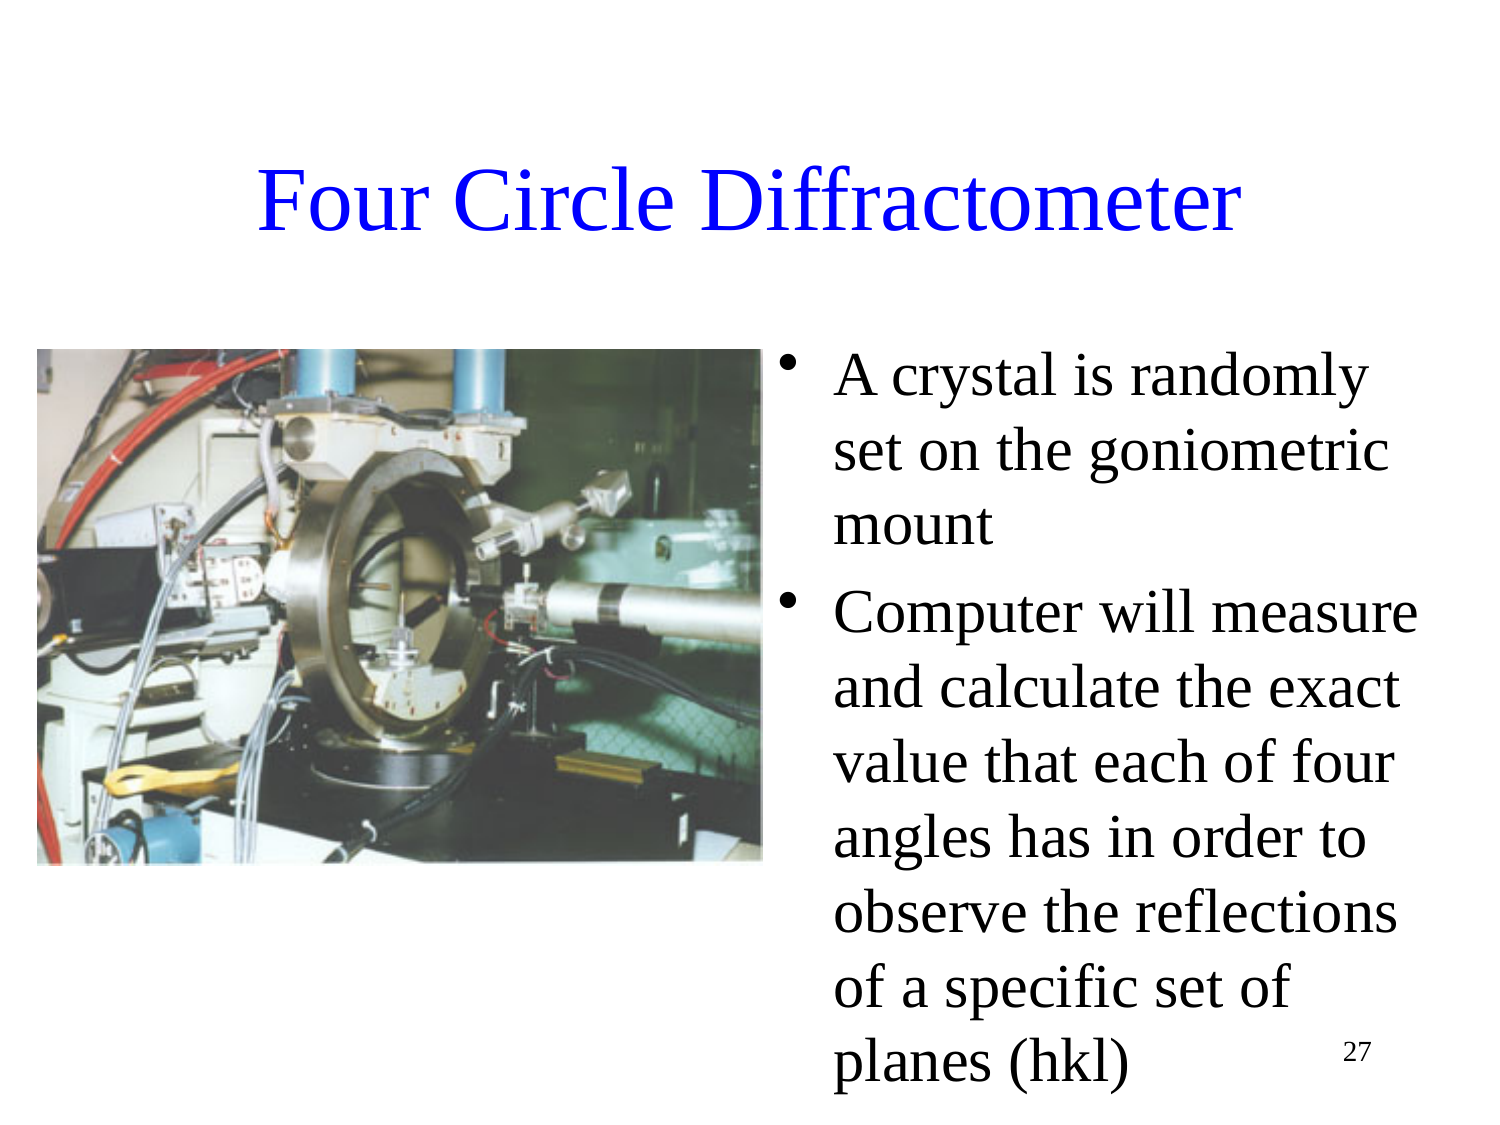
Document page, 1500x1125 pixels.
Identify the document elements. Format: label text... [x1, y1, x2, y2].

list A crystal is randomly set on the goniometric mount Computer will measure and calculate the exact value that each of four angles has in order to observe the reflections of a specific set of planes (hkl) [762, 324, 1463, 1000]
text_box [37, 349, 763, 866]
title Four Circle Diffractometer [112, 99, 1388, 288]
slide_number 27 [1074, 1024, 1388, 1101]
